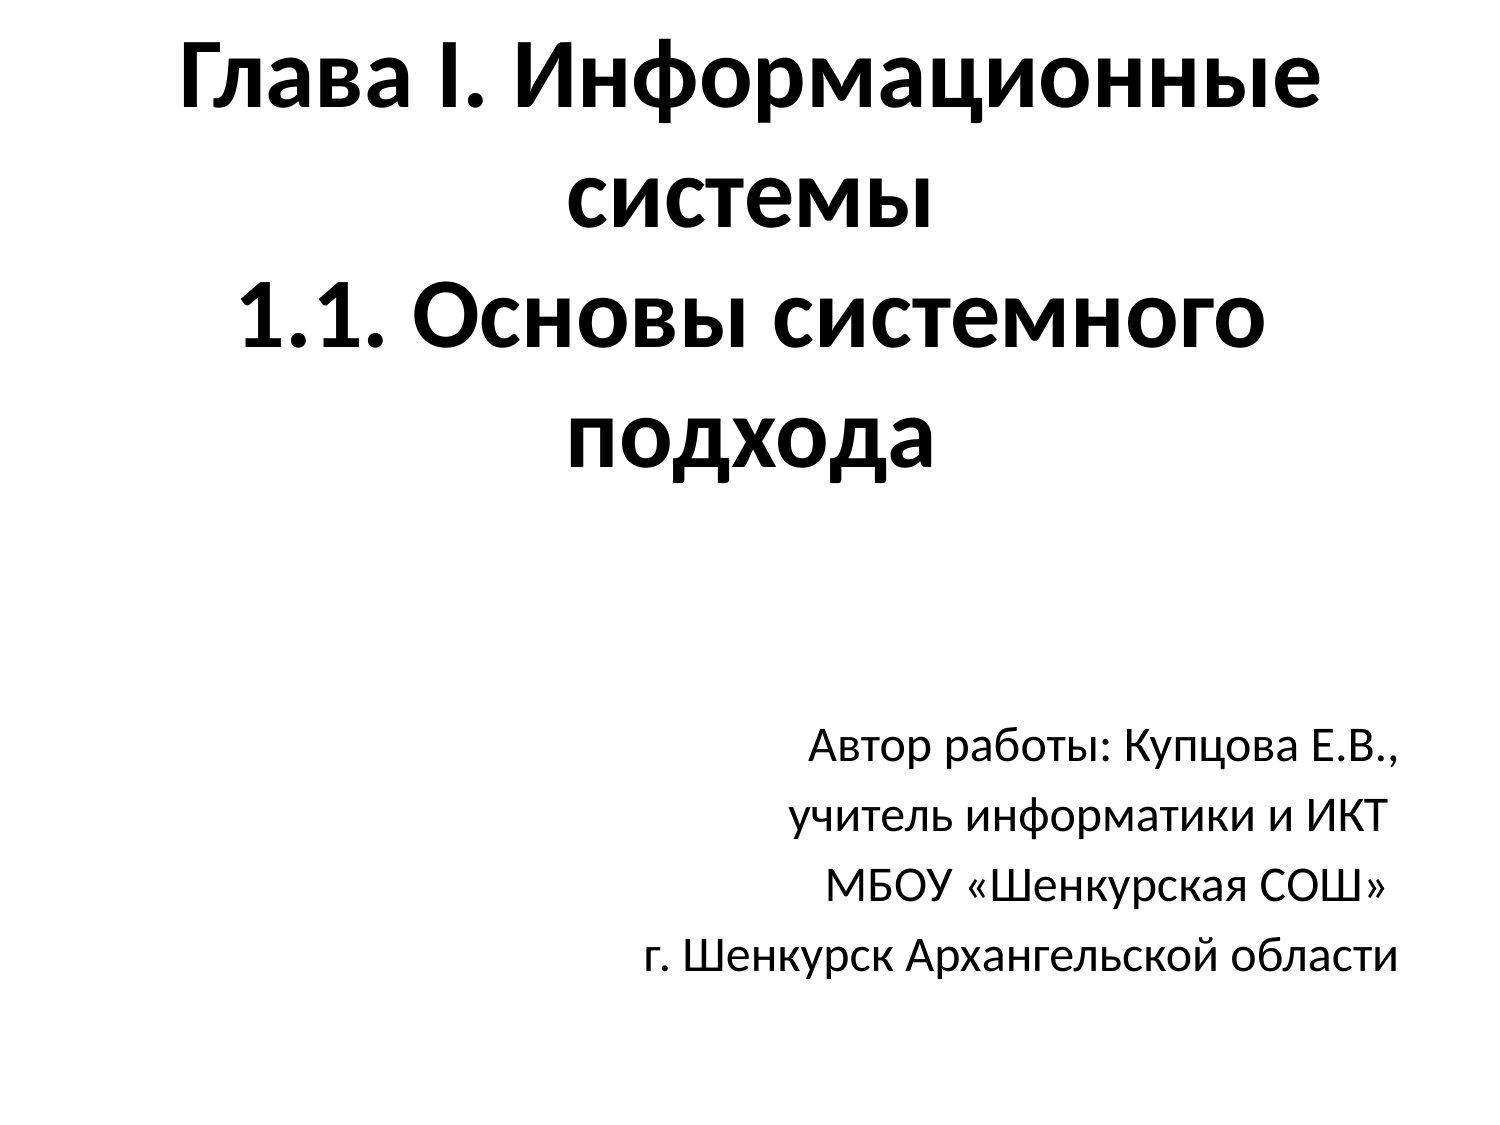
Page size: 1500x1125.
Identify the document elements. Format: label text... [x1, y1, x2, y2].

title Глава I. Информационные системы 1.1. Основы системного подхода [76, 101, 1427, 513]
list Автор работы: Купцова Е.В., учитель информатики и ИКТ МБОУ «Шенкурская СОШ» г. Шенкурск Архангельской области [64, 704, 1415, 1045]
